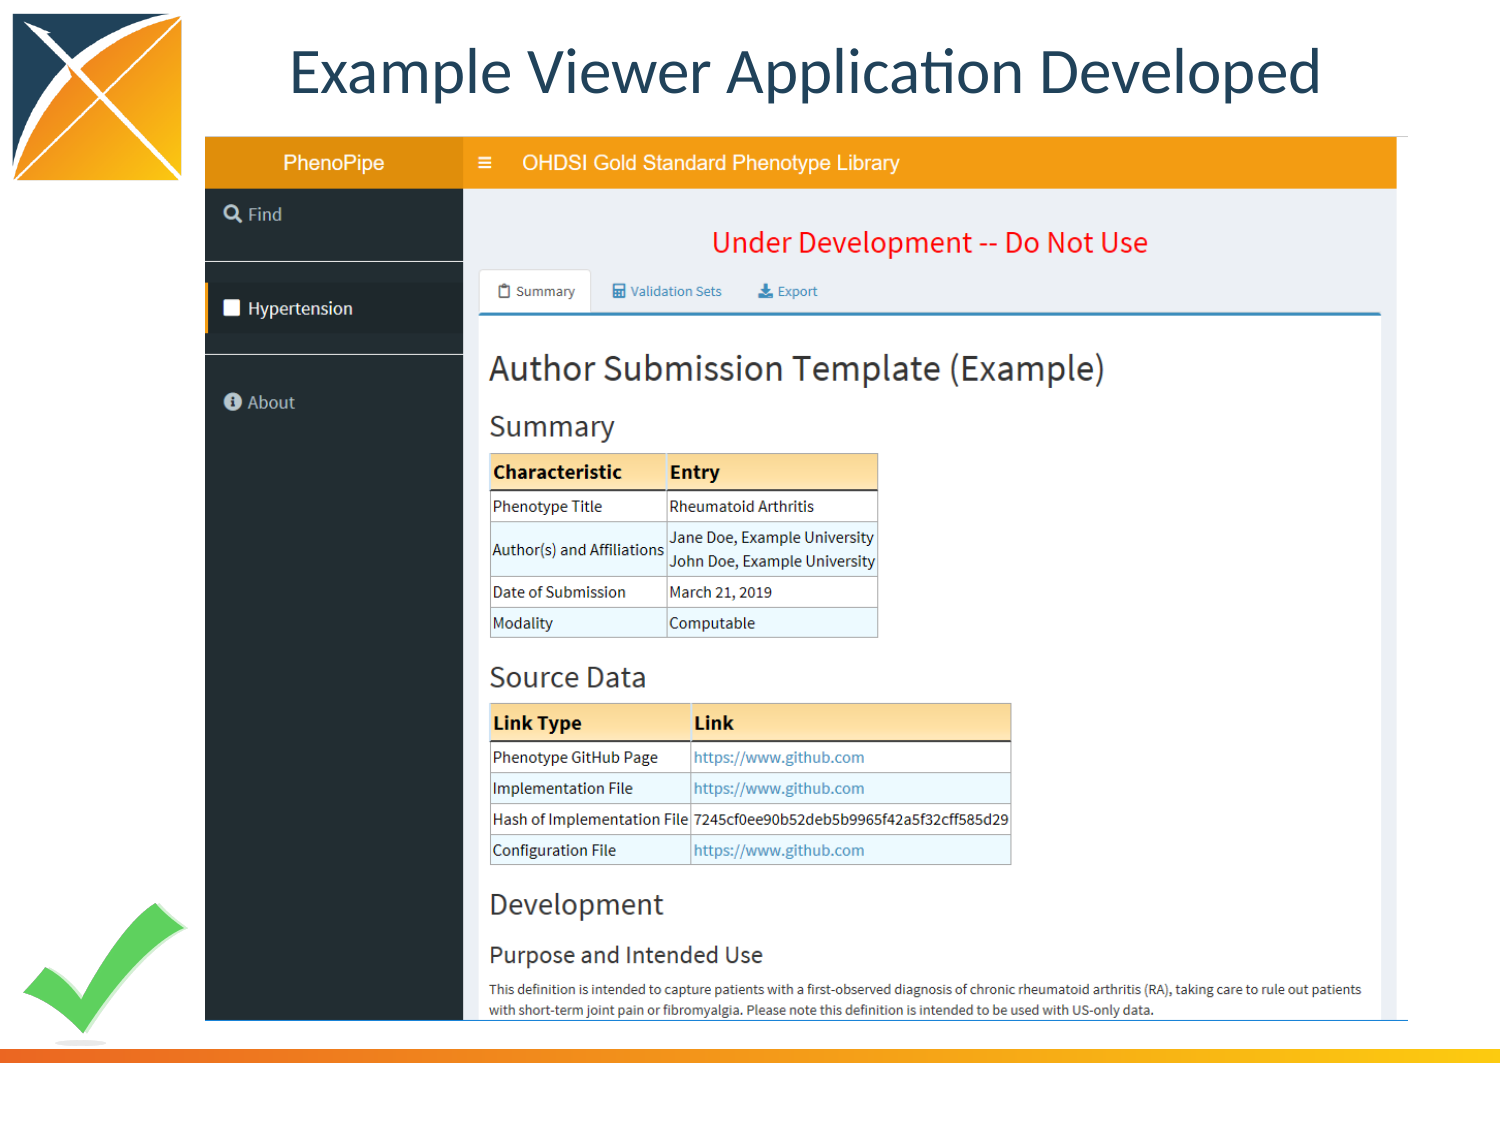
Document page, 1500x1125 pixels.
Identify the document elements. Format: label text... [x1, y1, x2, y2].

title Example Viewer Application Developed [187, 0, 1425, 137]
picture [0, 0, 1408, 1022]
picture [23, 903, 188, 1046]
